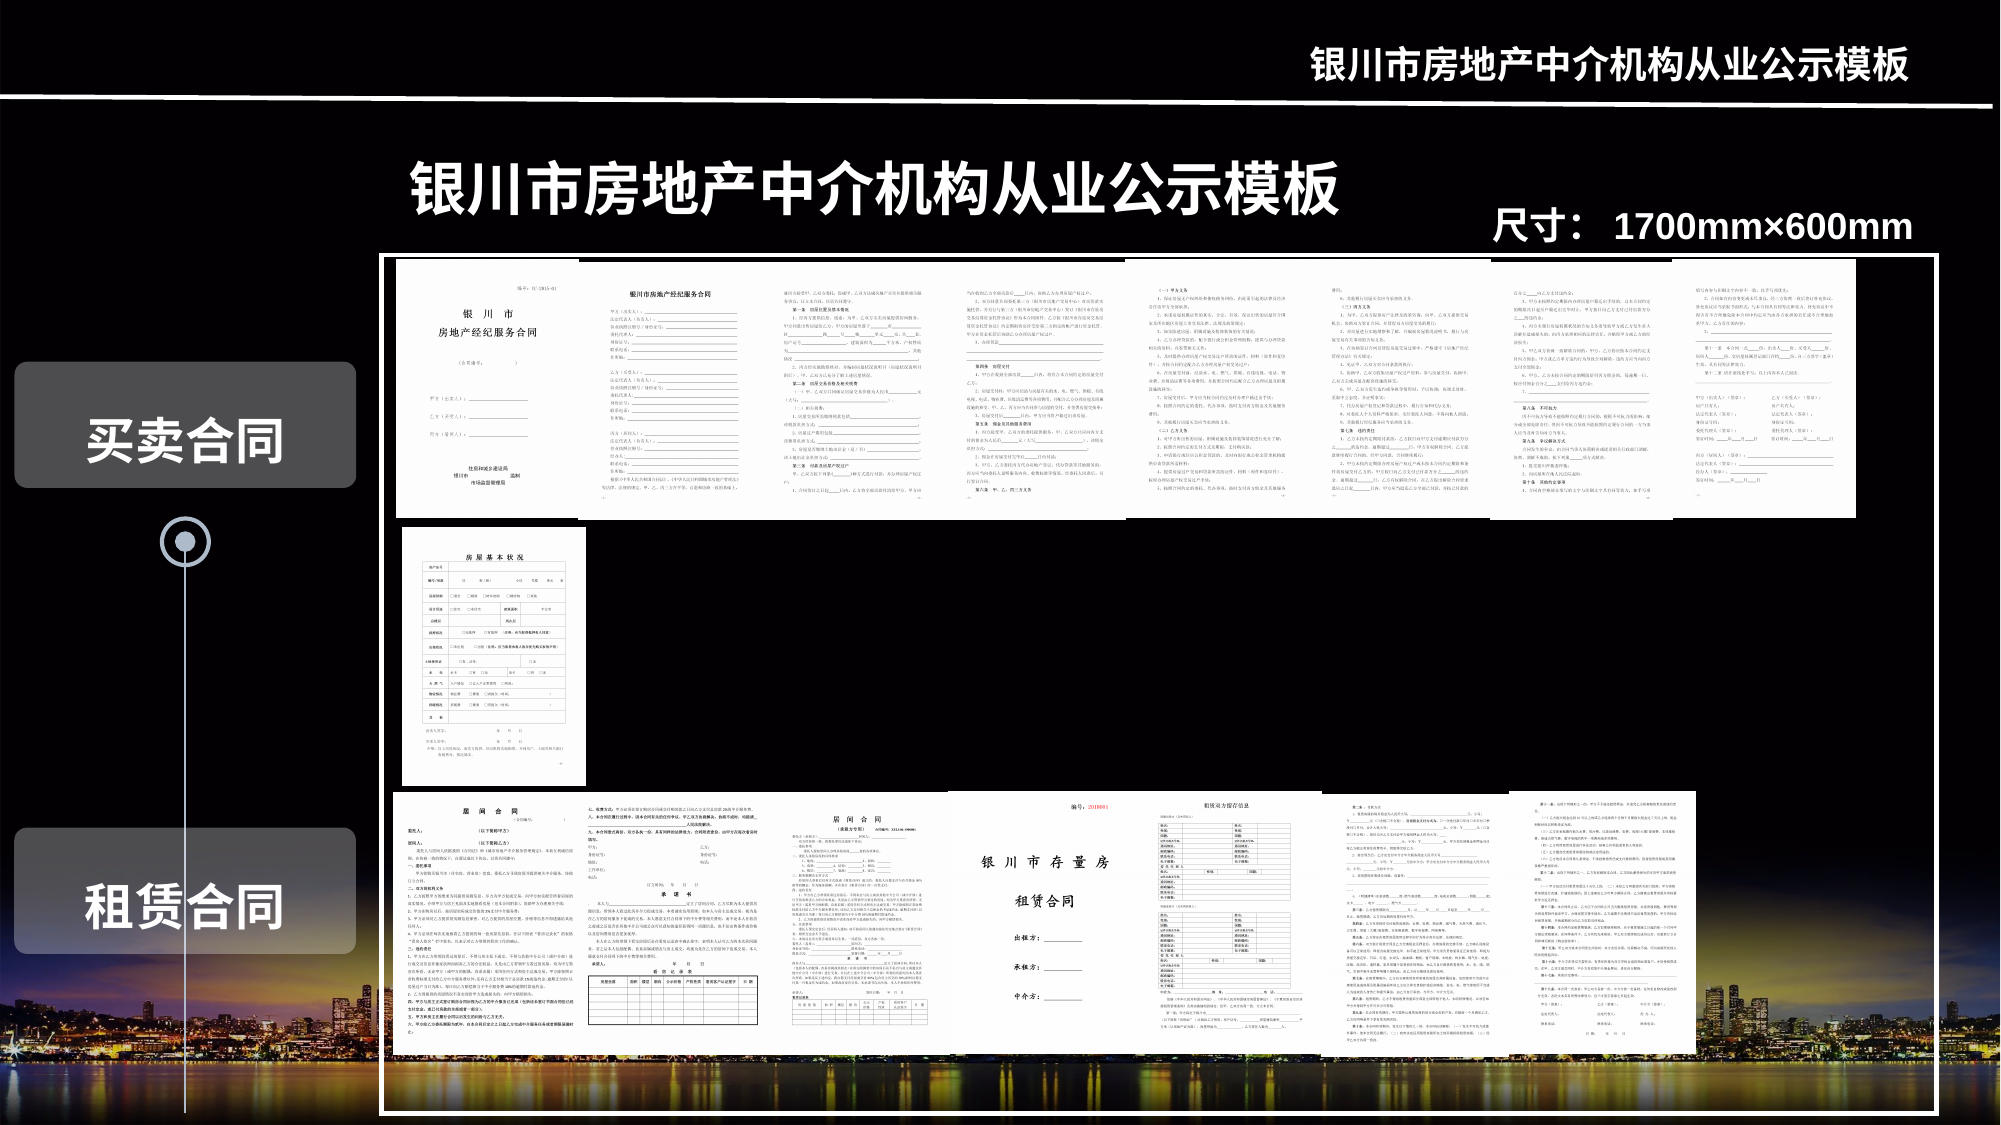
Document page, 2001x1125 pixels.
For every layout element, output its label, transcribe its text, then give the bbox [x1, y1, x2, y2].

text_box 银川市房地产中介机构从业公示模板 [393, 144, 1402, 230]
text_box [395, 194, 1950, 786]
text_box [14, 361, 357, 1114]
text_box [381, 254, 1938, 1115]
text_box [393, 791, 1696, 1057]
picture [0, 0, 2001, 1125]
